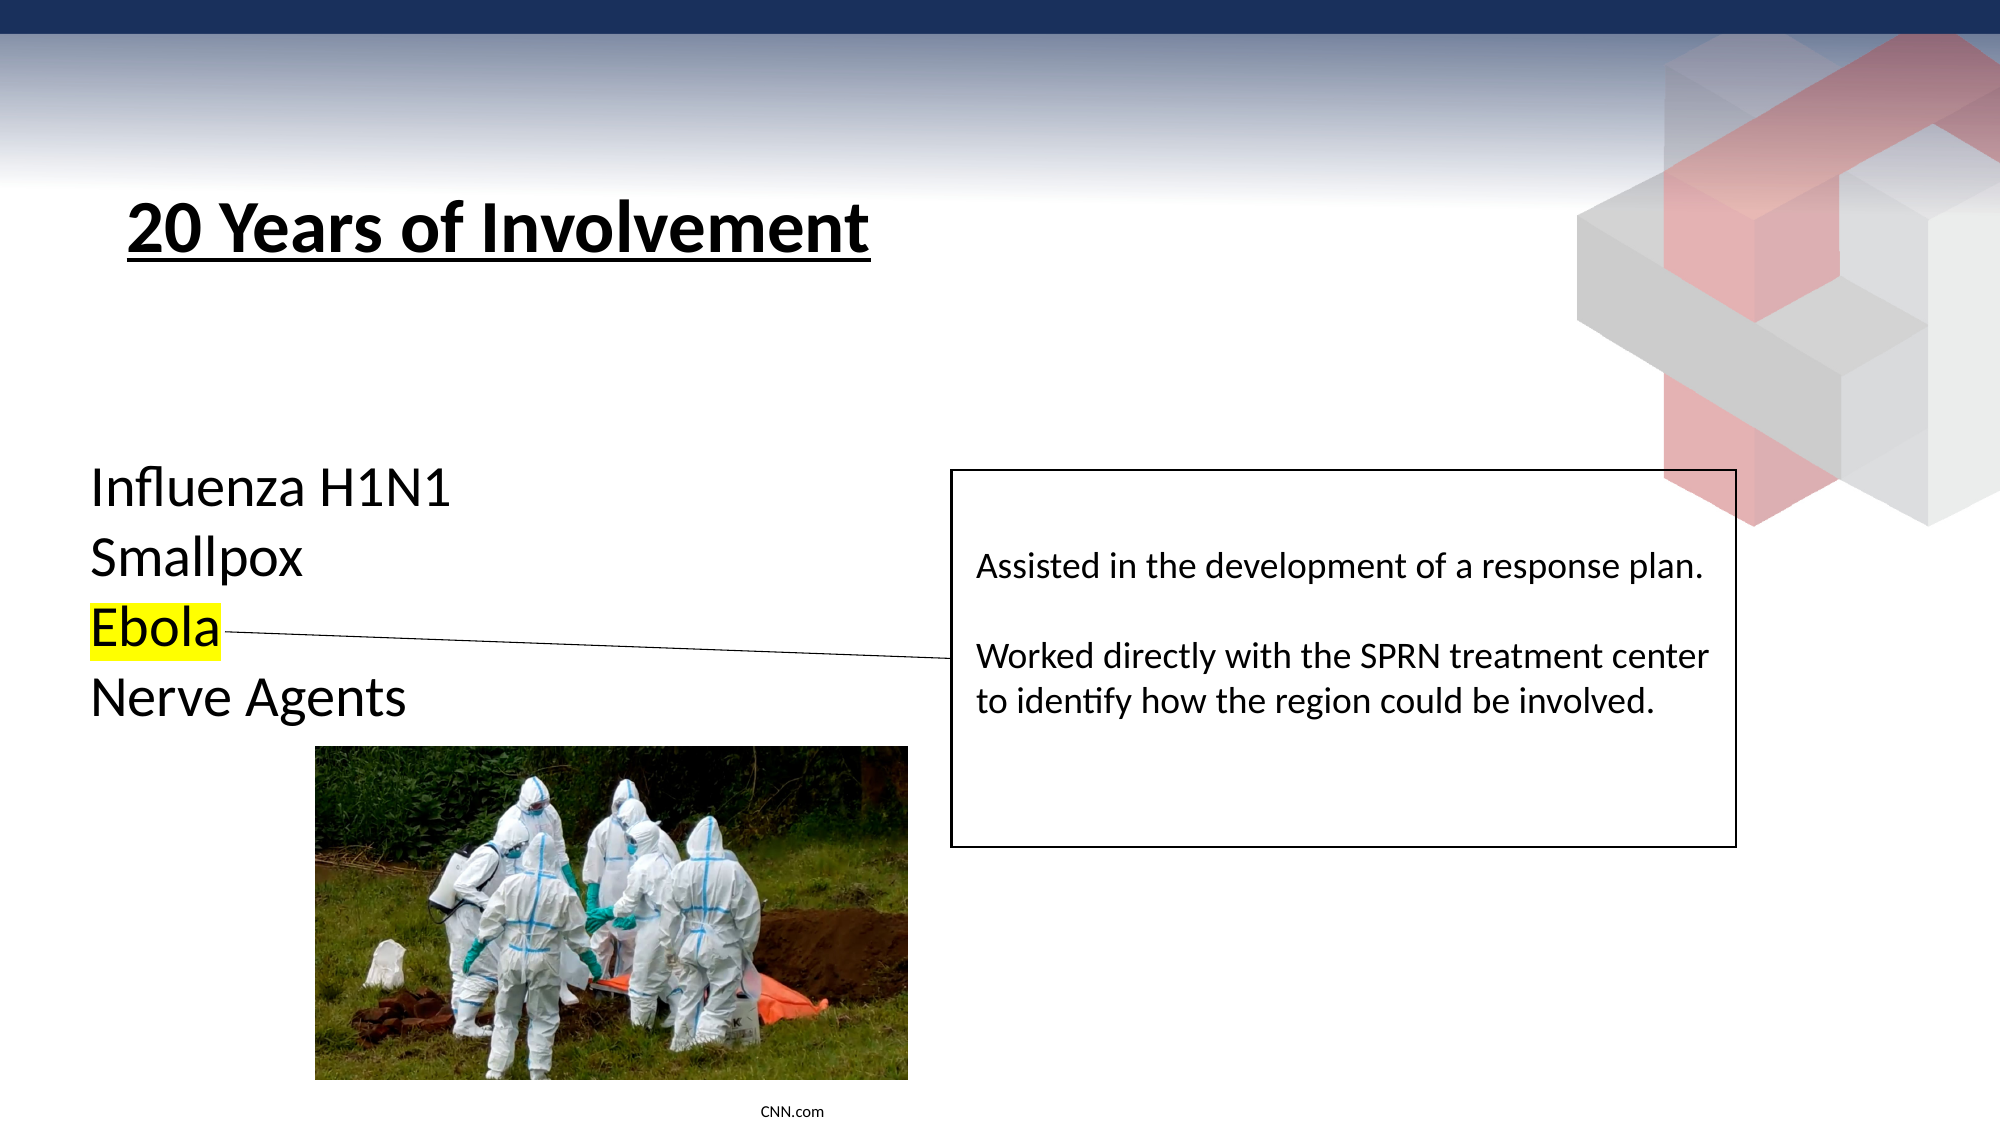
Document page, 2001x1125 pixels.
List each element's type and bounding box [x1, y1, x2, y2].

picture [0, 0, 2000, 1125]
text_box [224, 631, 952, 659]
